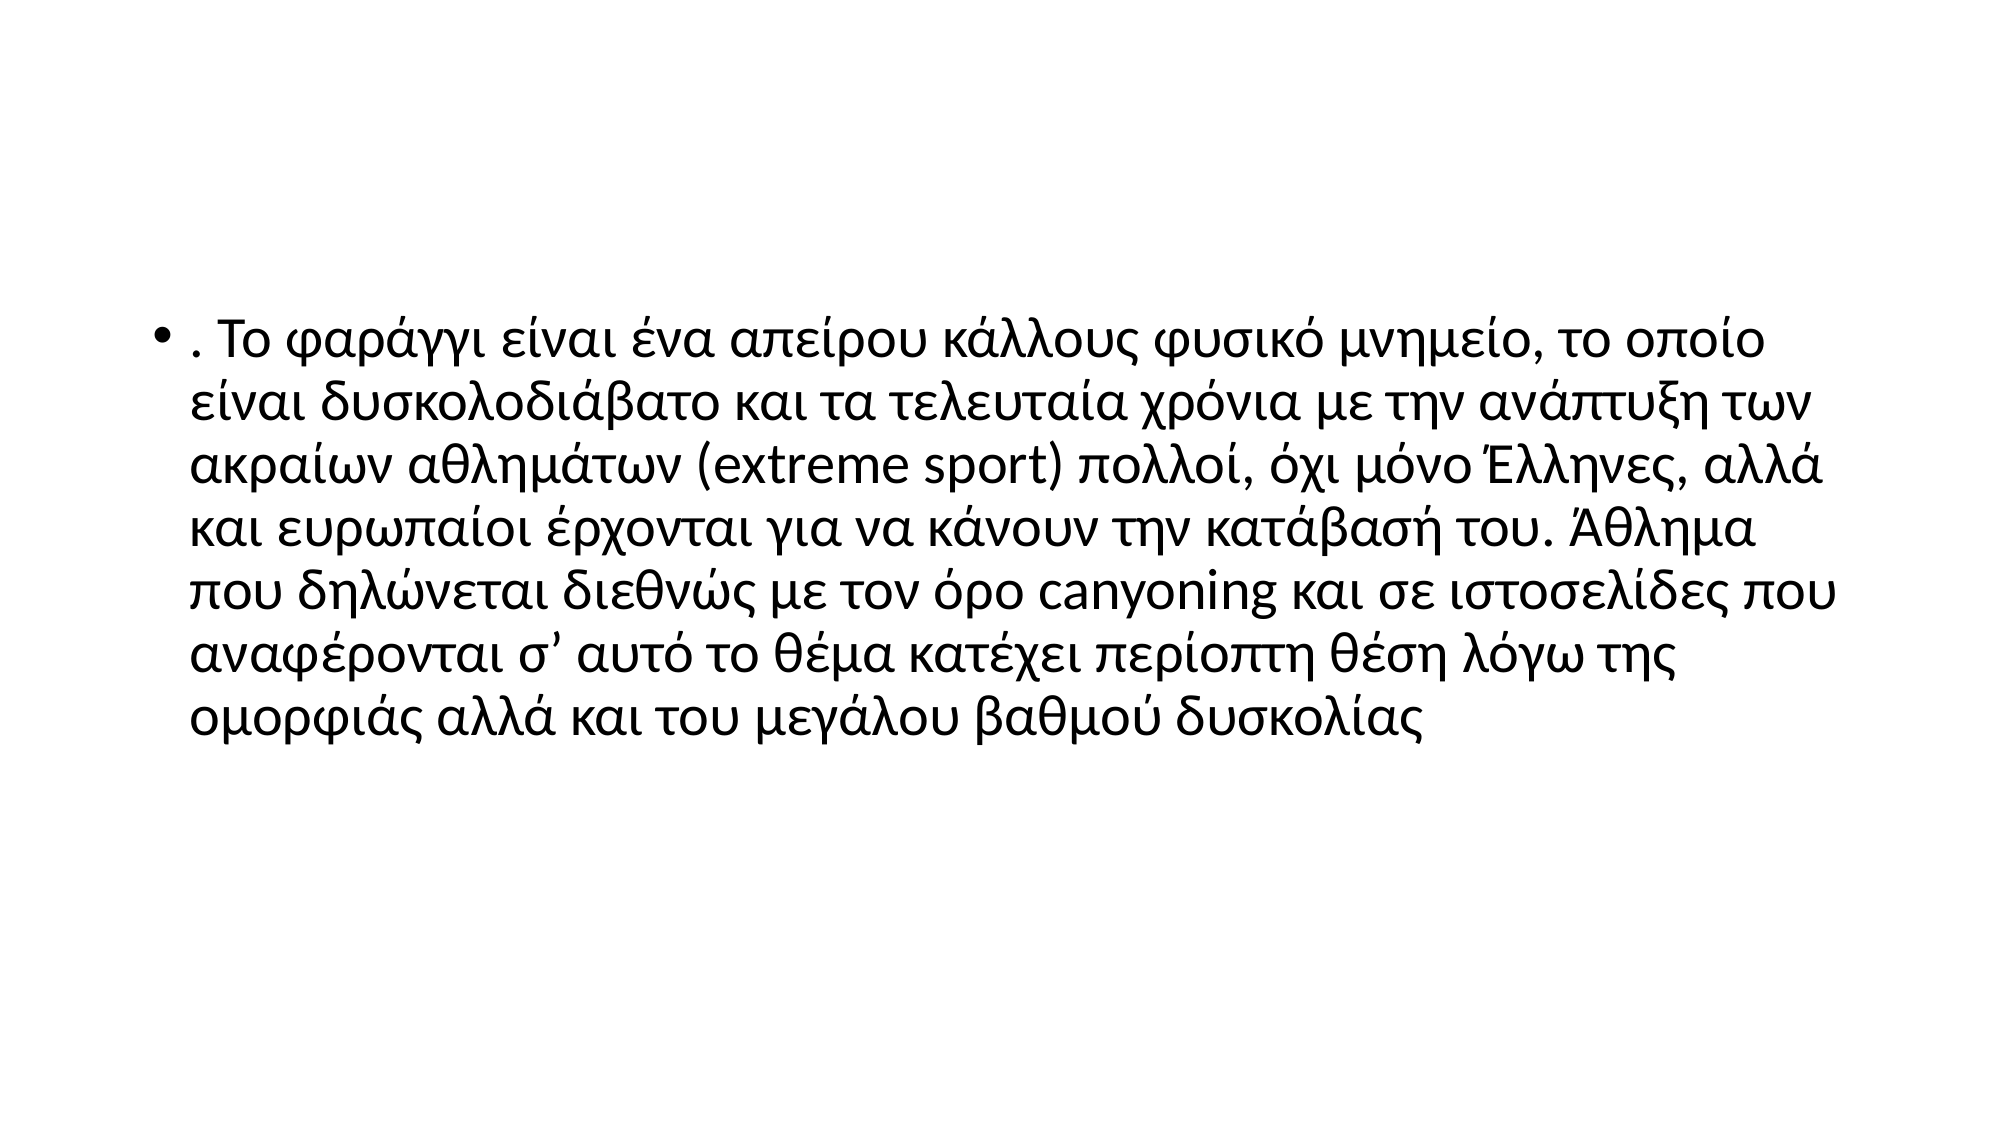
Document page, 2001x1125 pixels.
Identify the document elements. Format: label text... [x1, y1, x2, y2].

list . Το φαράγγι είναι ένα απείρου κάλλους φυσικό μνημείο, το οποίο είναι δυσκολοδιάβατο και τα τελευταία χρόνια με την ανάπτυξη των ακραίων αθλημάτων (extreme sport) πολλοί, όχι μόνο Έλληνες, αλλά και ευρωπαίοι έρχονται για να κάνουν την κατάβασή του. Άθλημα που δηλώνεται διεθνώς με τον όρο canyoning και σε ιστοσελίδες που αναφέρονται σ’ αυτό το θέμα κατέχει περίοπτη θέση λόγω της ομορφιάς αλλά και του μεγάλου βαθμού δυσκολίας [137, 299, 1863, 1014]
